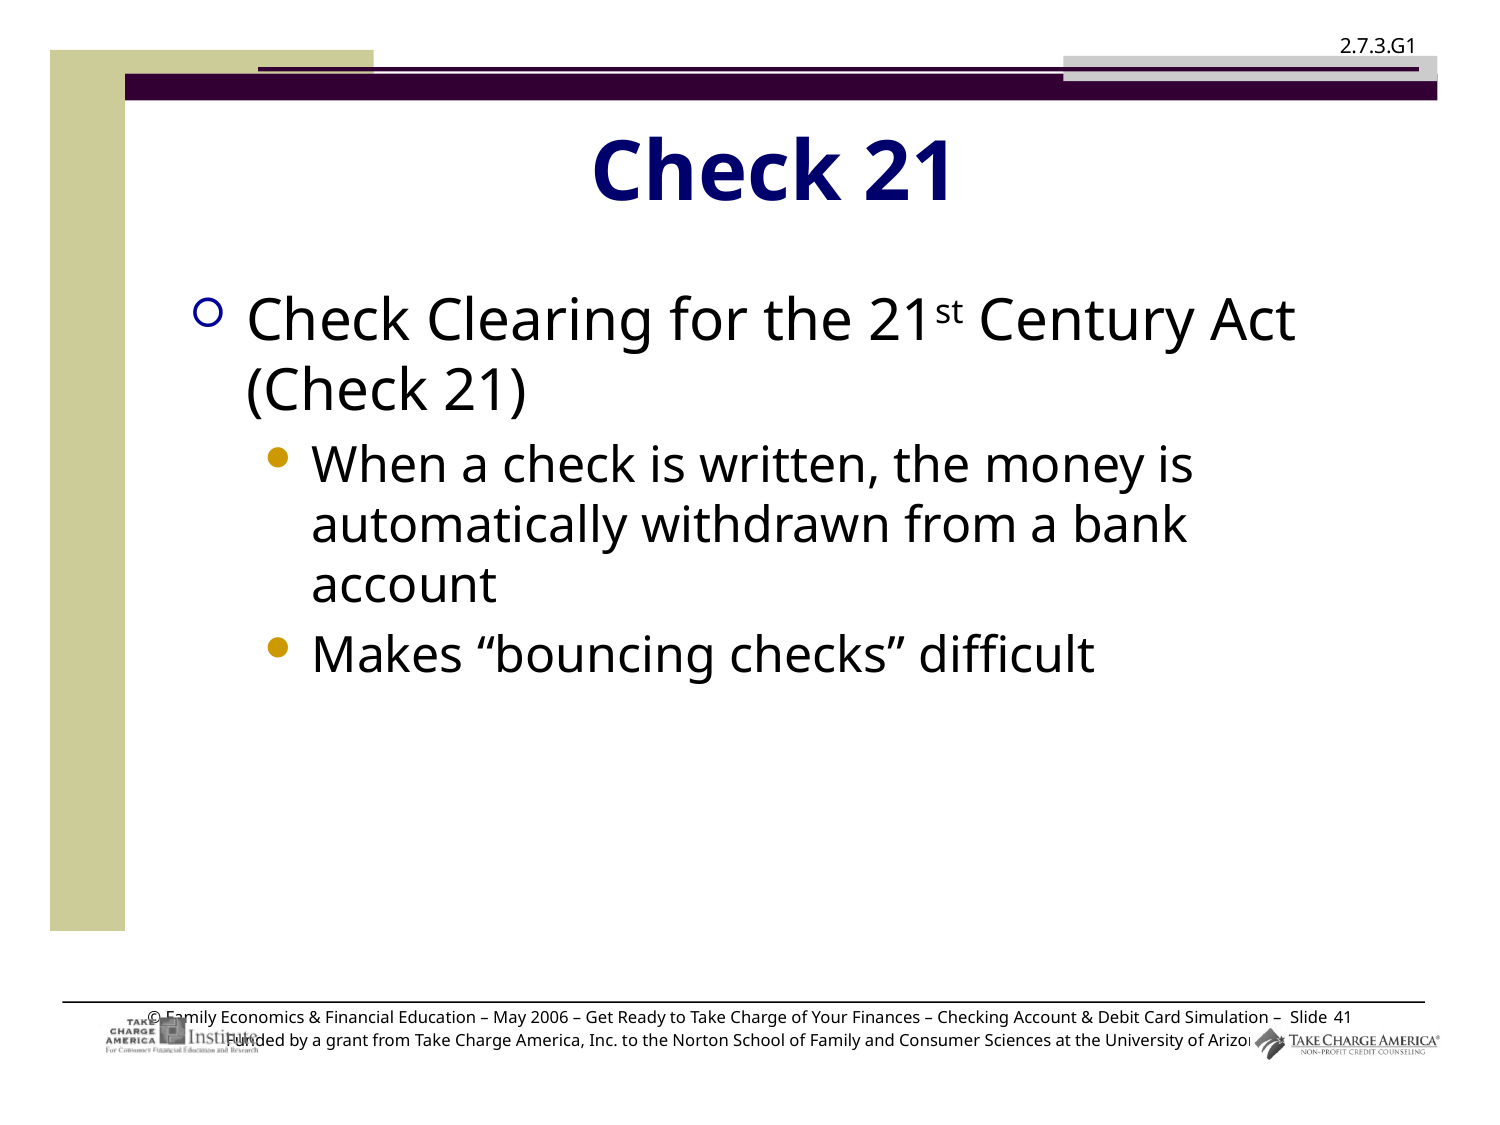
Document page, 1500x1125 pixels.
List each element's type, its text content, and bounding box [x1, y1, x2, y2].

list Check Clearing for the 21st Century Act (Check 21) When a check is written, the money is automatically withdrawn from a bank account Makes “bouncing checks” difficult [174, 274, 1375, 926]
title Check 21 [174, 37, 1375, 226]
